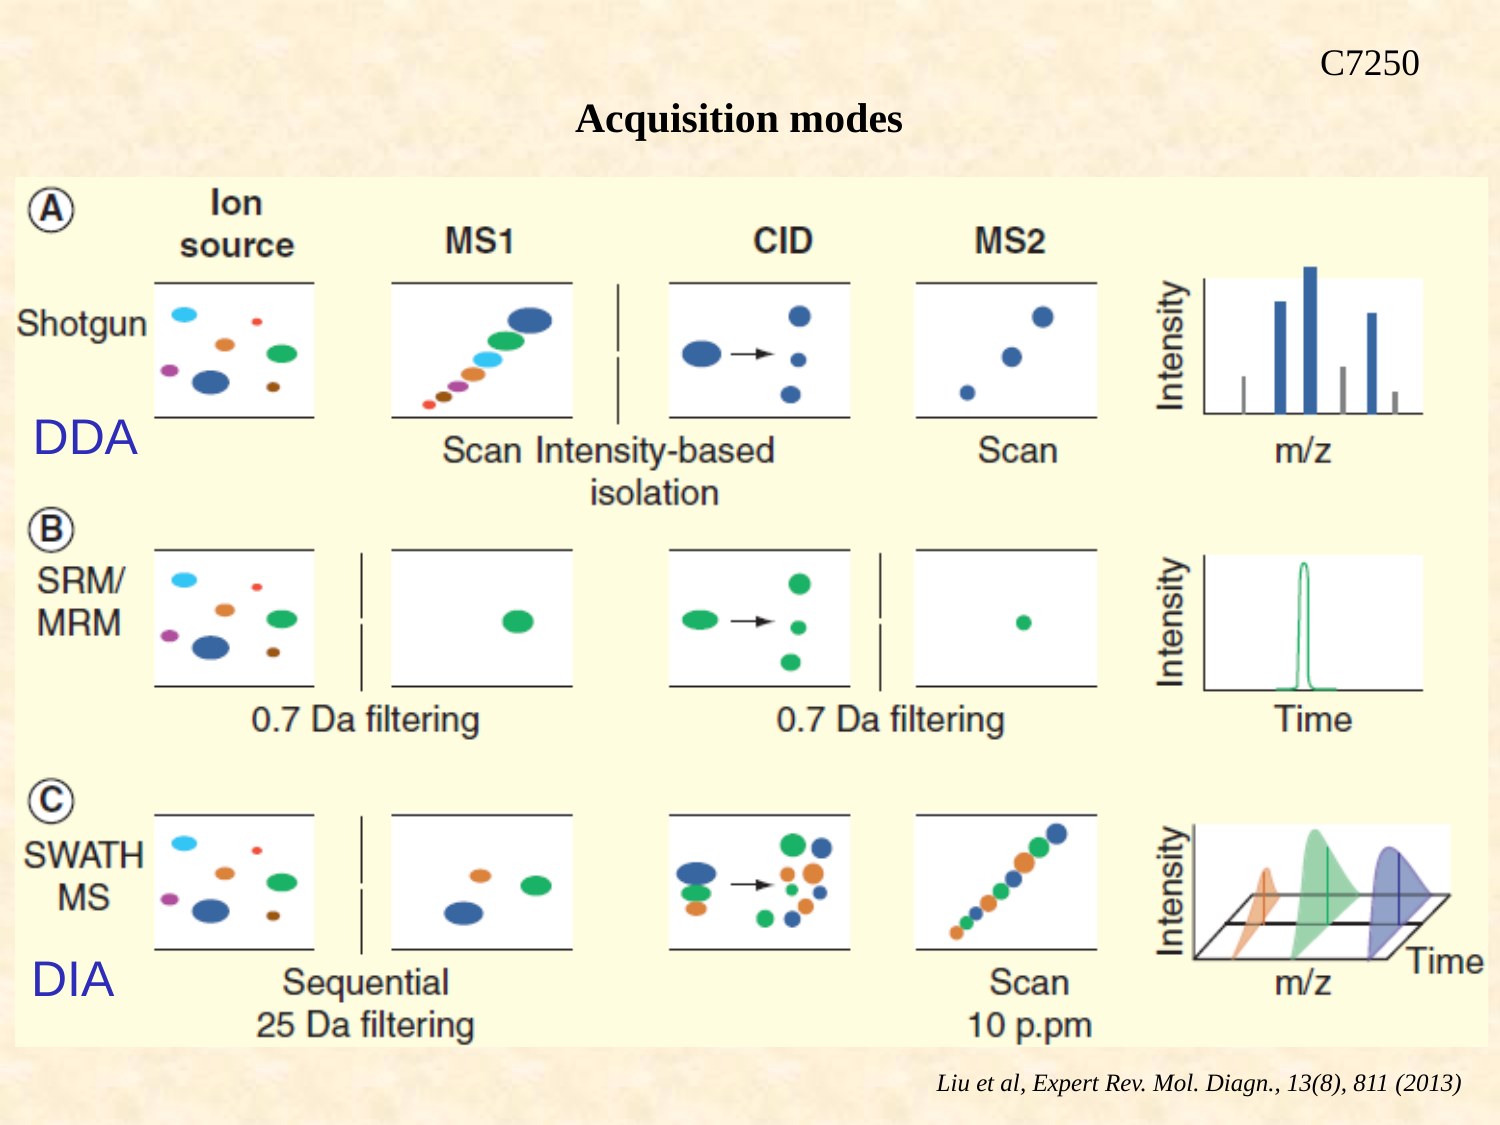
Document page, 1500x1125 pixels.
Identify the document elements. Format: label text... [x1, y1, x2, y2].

picture [0, 0, 1500, 1125]
text_box Acquisition modes [560, 83, 919, 149]
text_box C7250 [1305, 30, 1436, 91]
text_box Liu et al, Expert Rev. Mol. Diagn., 13(8), 811 (2013) [921, 1058, 1478, 1104]
